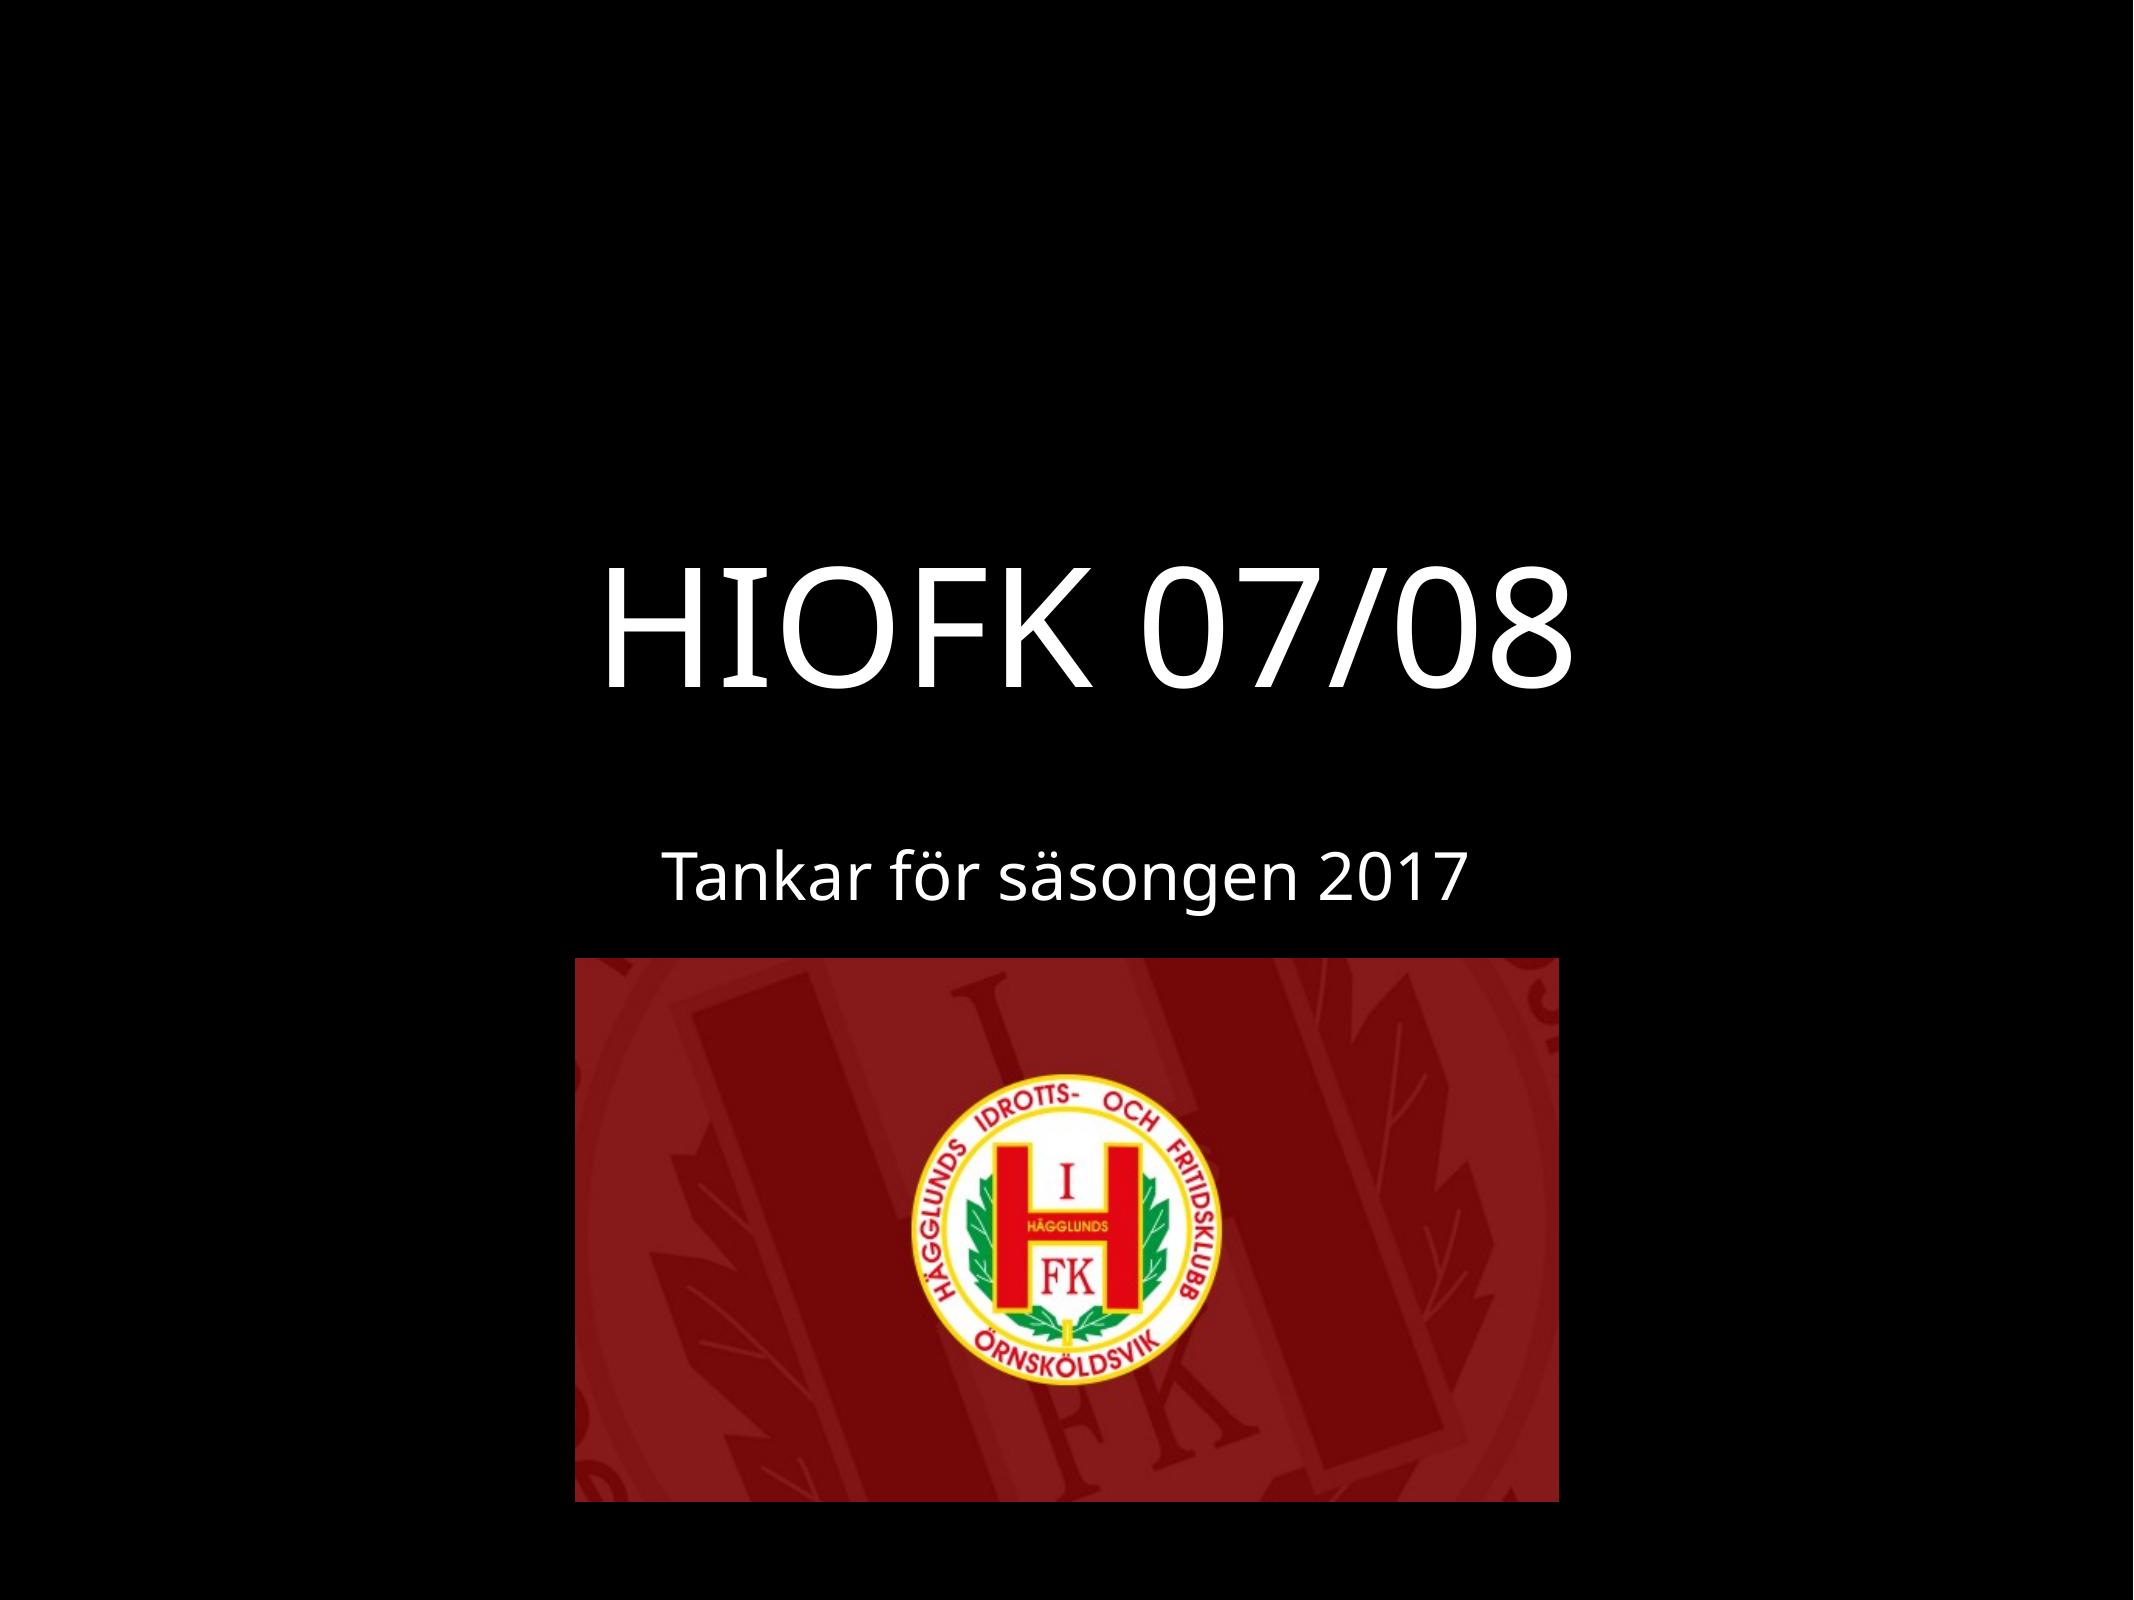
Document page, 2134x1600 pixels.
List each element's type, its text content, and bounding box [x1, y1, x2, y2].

title HIOFK 07/08 [228, 455, 1947, 730]
picture [574, 958, 1559, 1502]
subtitle Tankar för säsongen 2017 [207, 824, 1926, 1011]
